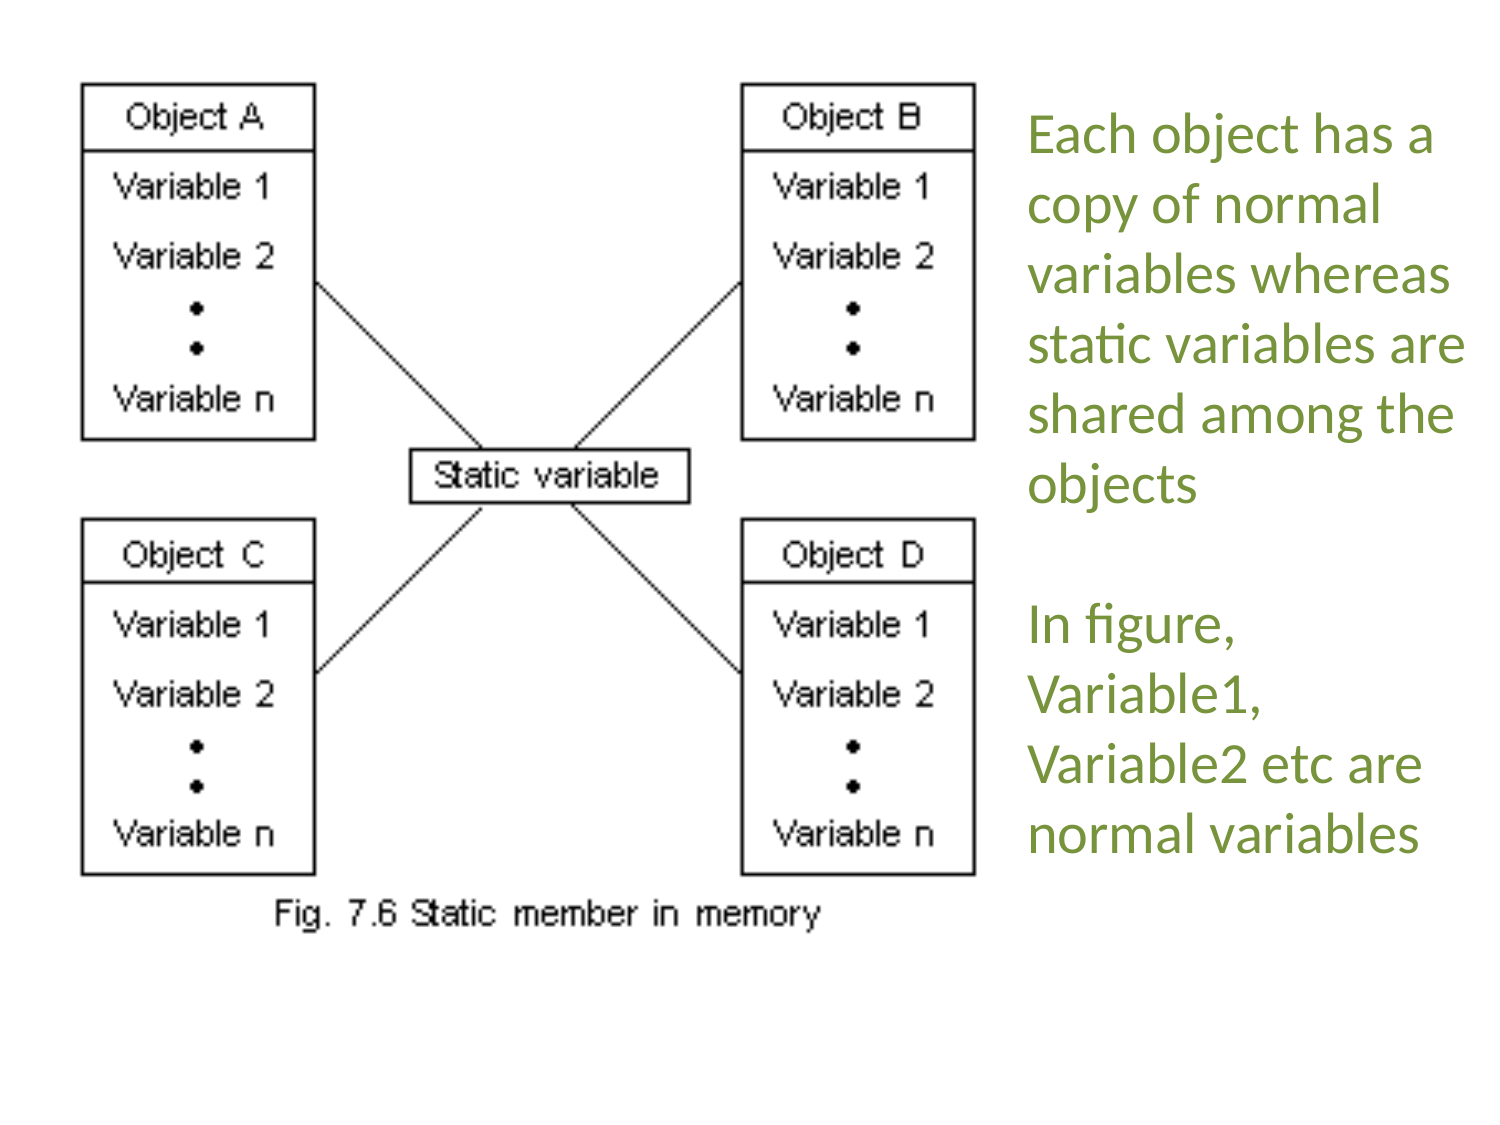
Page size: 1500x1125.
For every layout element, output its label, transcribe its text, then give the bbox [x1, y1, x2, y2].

picture [62, 74, 1051, 937]
text_box Each object has a copy of normal variables whereas static variables are shared among the objects In figure, Variable1, Variable2 etc are normal variables [1054, 87, 1500, 873]
